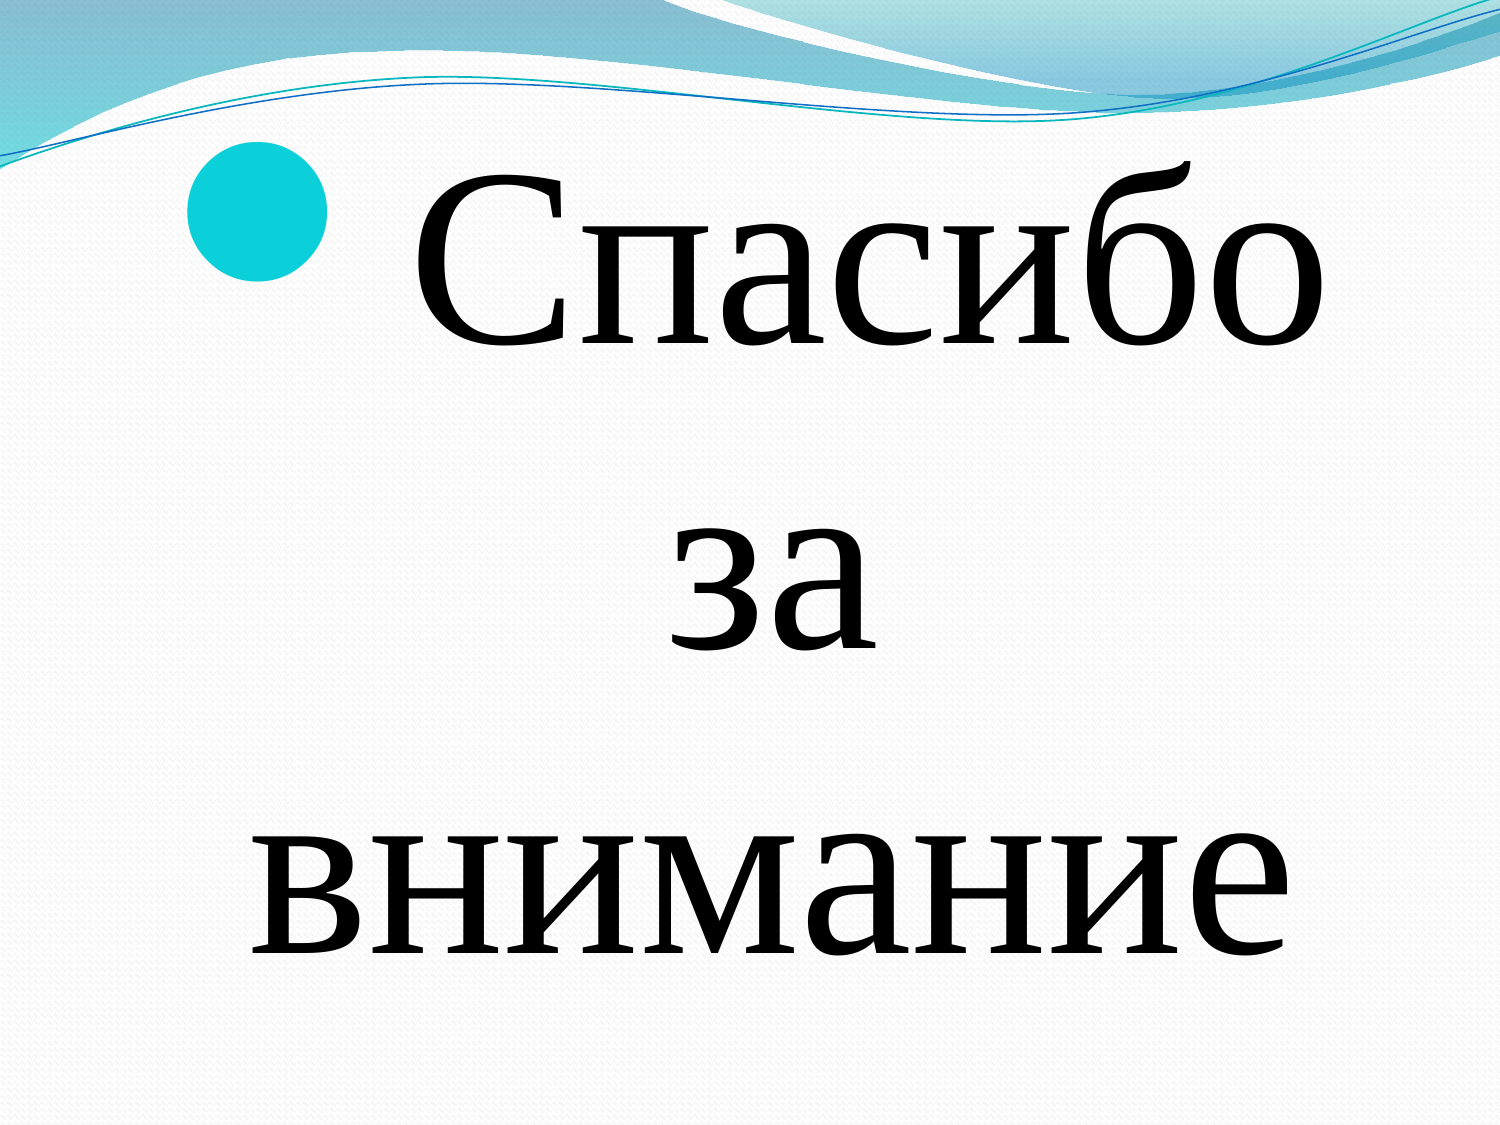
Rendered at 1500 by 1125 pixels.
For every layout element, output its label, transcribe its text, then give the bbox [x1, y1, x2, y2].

list Спасибо за внимание [75, 82, 1425, 1038]
